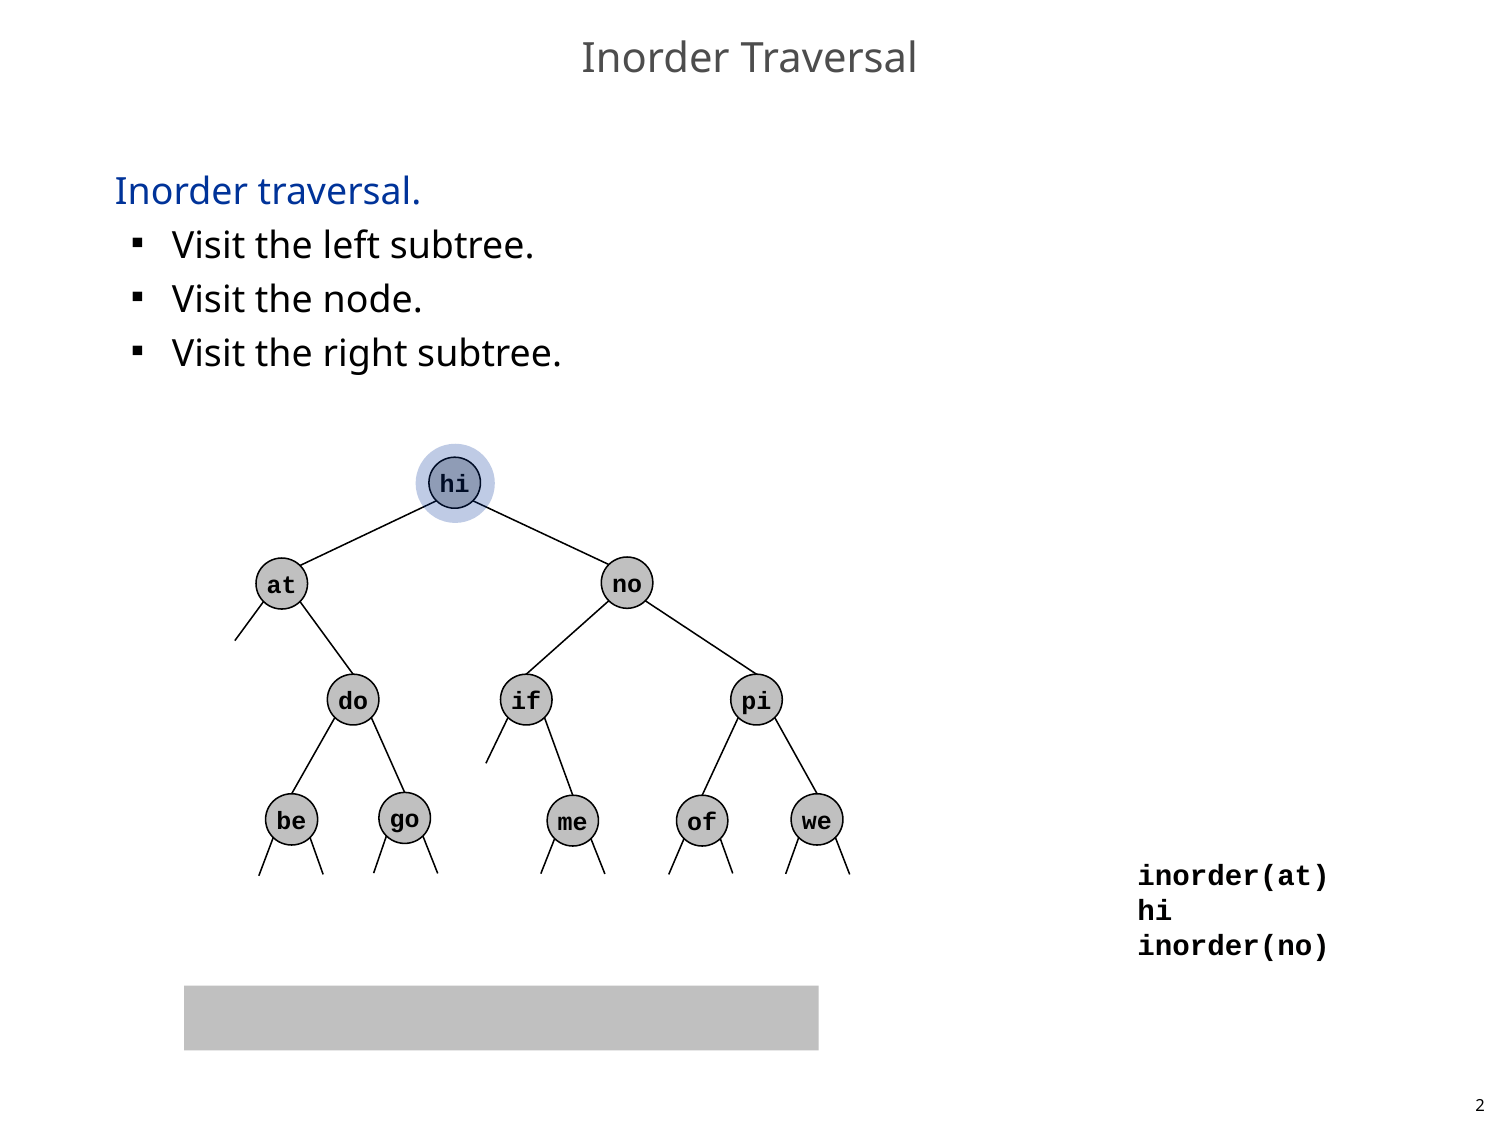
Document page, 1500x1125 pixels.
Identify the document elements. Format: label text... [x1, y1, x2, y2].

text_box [774, 717, 818, 794]
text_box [590, 838, 606, 875]
text_box inorder(at) hi inorder(no) inorder(hi) [1059, 744, 1405, 1074]
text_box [299, 500, 437, 566]
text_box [422, 835, 438, 874]
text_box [485, 717, 509, 764]
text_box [299, 601, 354, 675]
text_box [668, 838, 685, 875]
title Inorder Traversal [0, 24, 1500, 101]
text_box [373, 835, 387, 874]
text_box [184, 1038, 819, 1051]
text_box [785, 837, 799, 875]
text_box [258, 837, 274, 876]
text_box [645, 600, 757, 675]
slide_number 2 [1187, 1087, 1500, 1125]
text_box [526, 600, 610, 675]
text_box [719, 838, 733, 874]
text_box [415, 443, 495, 523]
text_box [309, 837, 324, 875]
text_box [234, 601, 264, 641]
list Inorder traversal. Visit the left subtree. Visit the node. Visit the right subtree. [99, 149, 1388, 1038]
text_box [835, 837, 850, 875]
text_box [472, 500, 610, 565]
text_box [540, 838, 555, 874]
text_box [291, 717, 336, 794]
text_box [371, 717, 406, 793]
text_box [701, 717, 739, 796]
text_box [544, 717, 573, 796]
